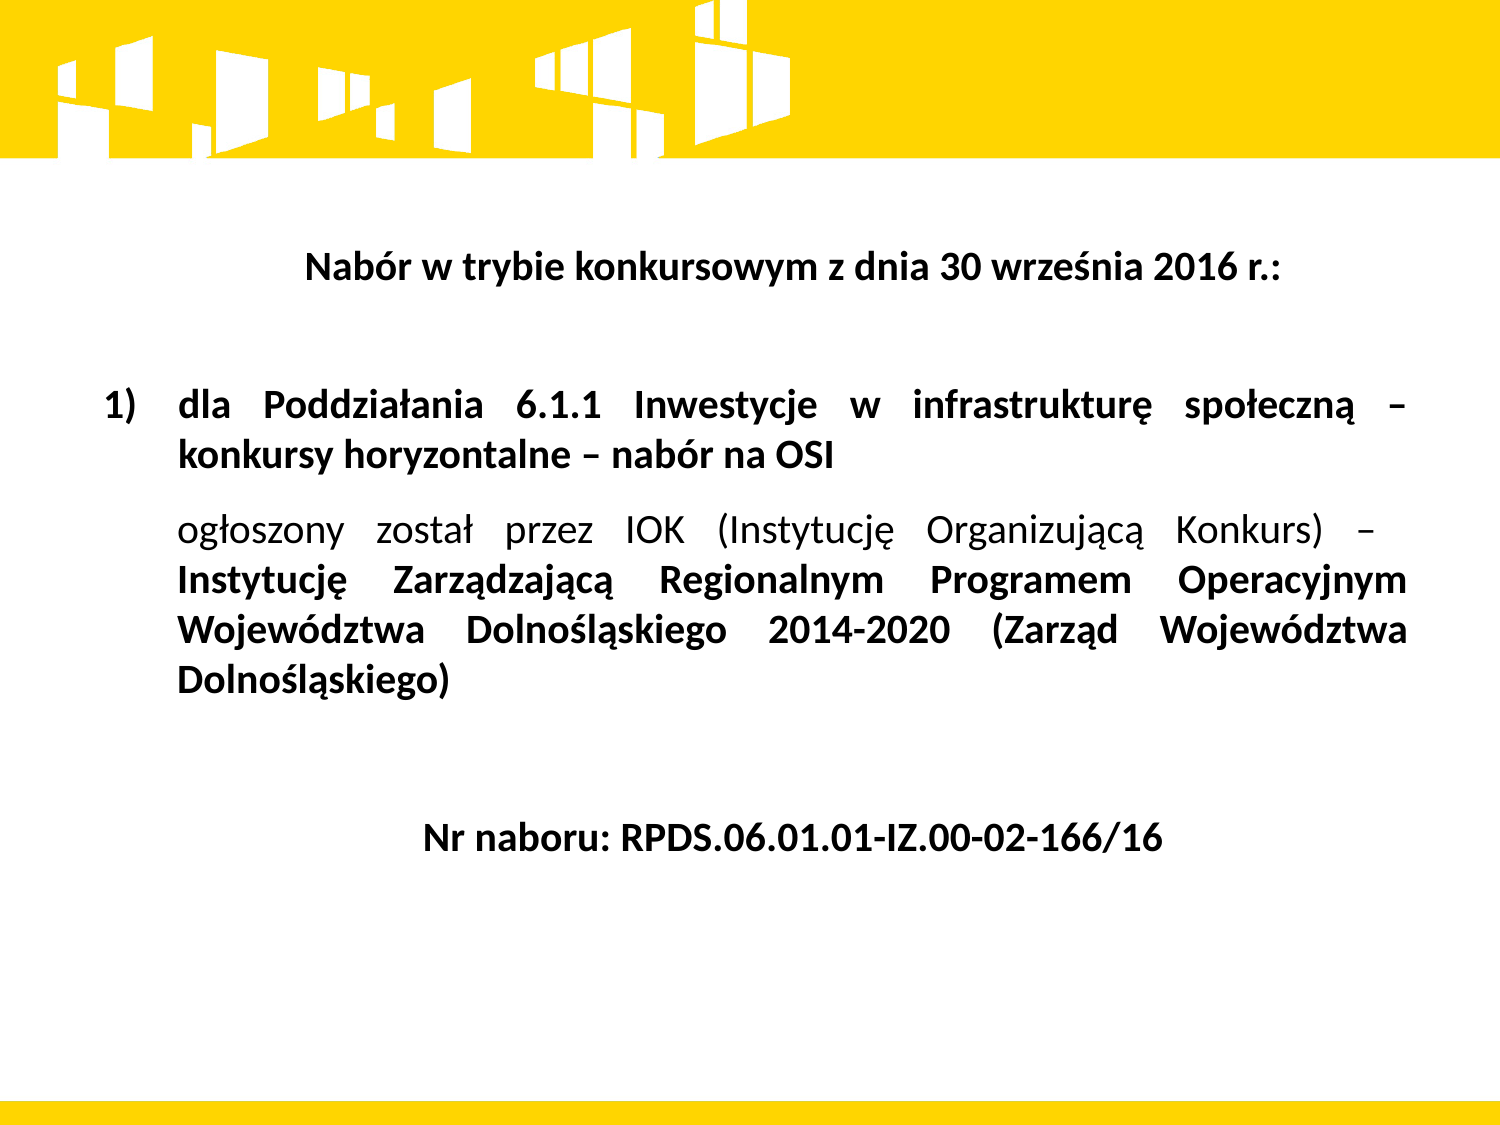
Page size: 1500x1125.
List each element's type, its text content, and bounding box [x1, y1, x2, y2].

picture [0, 0, 1500, 1125]
text_box Nabór w trybie konkursowym z dnia 30 września 2016 r.: dla Poddziałania 6.1.1 Inwestycje w infrastrukturę społeczną – konkursy horyzontalne – nabór na OSI ogłoszony został przez IOK (Instytucję Organizującą Konkurs) – Instytucję Zarządzającą Regionalnym Programem Operacyjnym Województwa Dolnośląskiego 2014-2020 (Zarząd Województwa Dolnośląskiego) Nr naboru: RPDS.06.01.01-IZ.00-02-166/16 [88, 231, 1424, 932]
text_box [73, 163, 1397, 1002]
